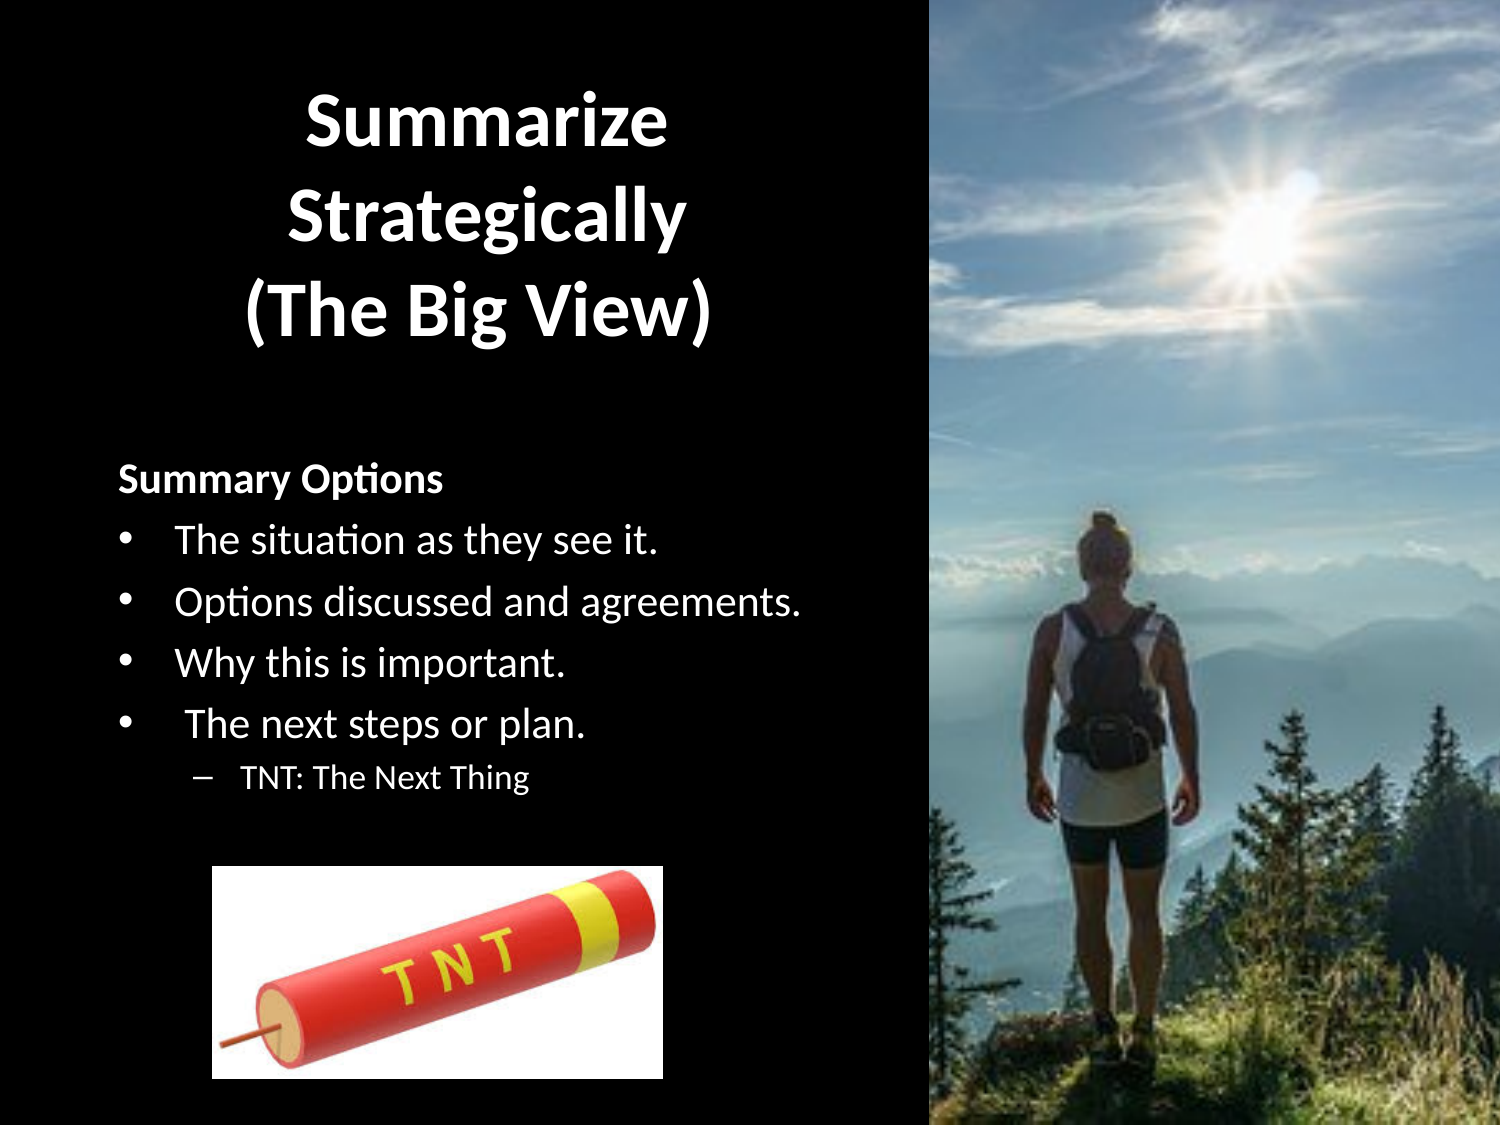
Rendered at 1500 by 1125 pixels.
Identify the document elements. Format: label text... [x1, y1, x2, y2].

picture [928, 0, 1500, 1125]
title Summarize Strategically (The Big View) [103, 59, 873, 360]
picture [212, 866, 663, 1079]
list Summary Options The situation as they see it. Options discussed and agreements. Why this is important. The next steps or plan. TNT: The Next Thing [103, 381, 873, 1014]
